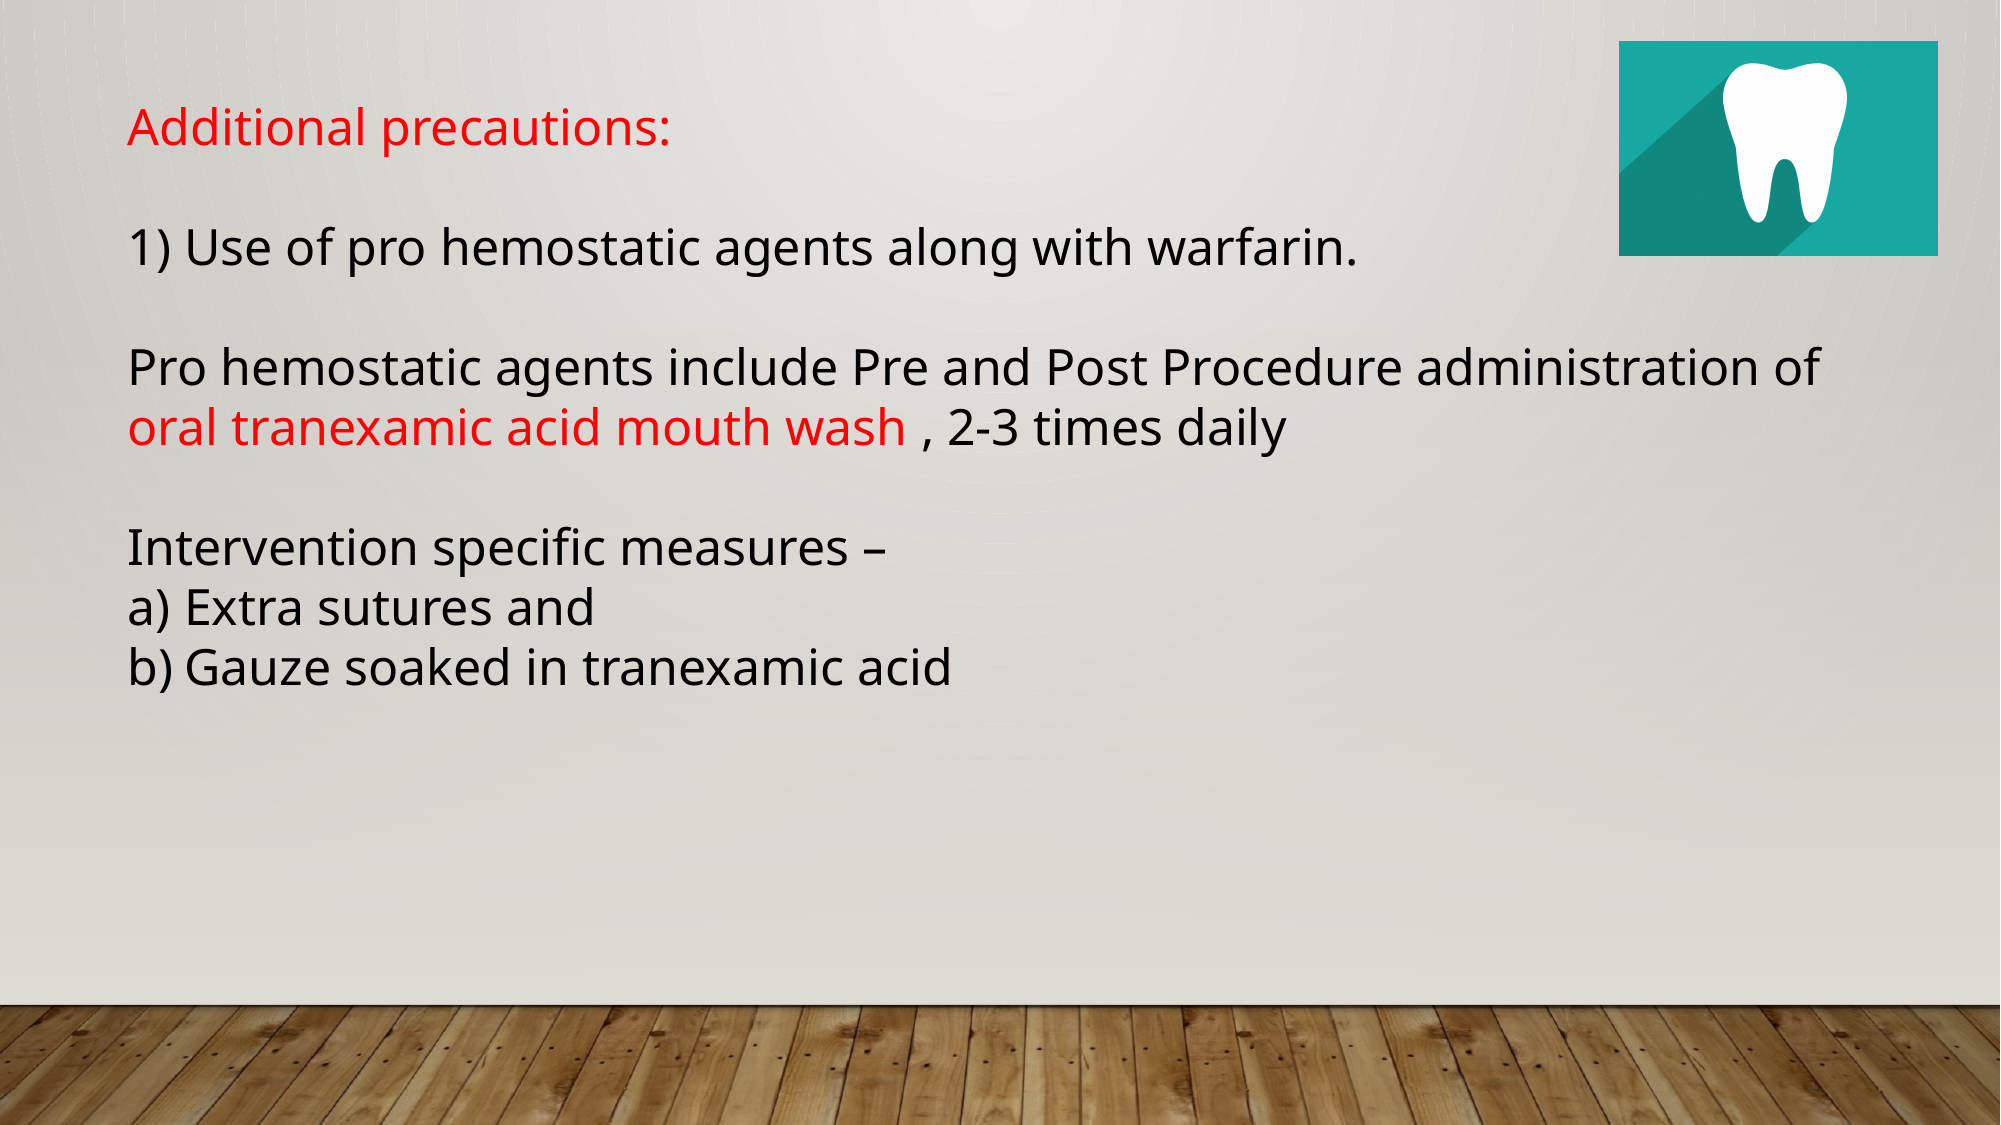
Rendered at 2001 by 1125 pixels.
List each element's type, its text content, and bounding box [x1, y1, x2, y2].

picture [1618, 41, 1938, 256]
picture [0, 1005, 2000, 1125]
text_box Additional precautions: Use of pro hemostatic agents along with warfarin. Pro hemostatic agents include Pre and Post Procedure administration of oral tranexamic acid mouth wash , 2-3 times daily Intervention specific measures – Extra sutures and Gauze soaked in tranexamic acid [113, 88, 1938, 704]
